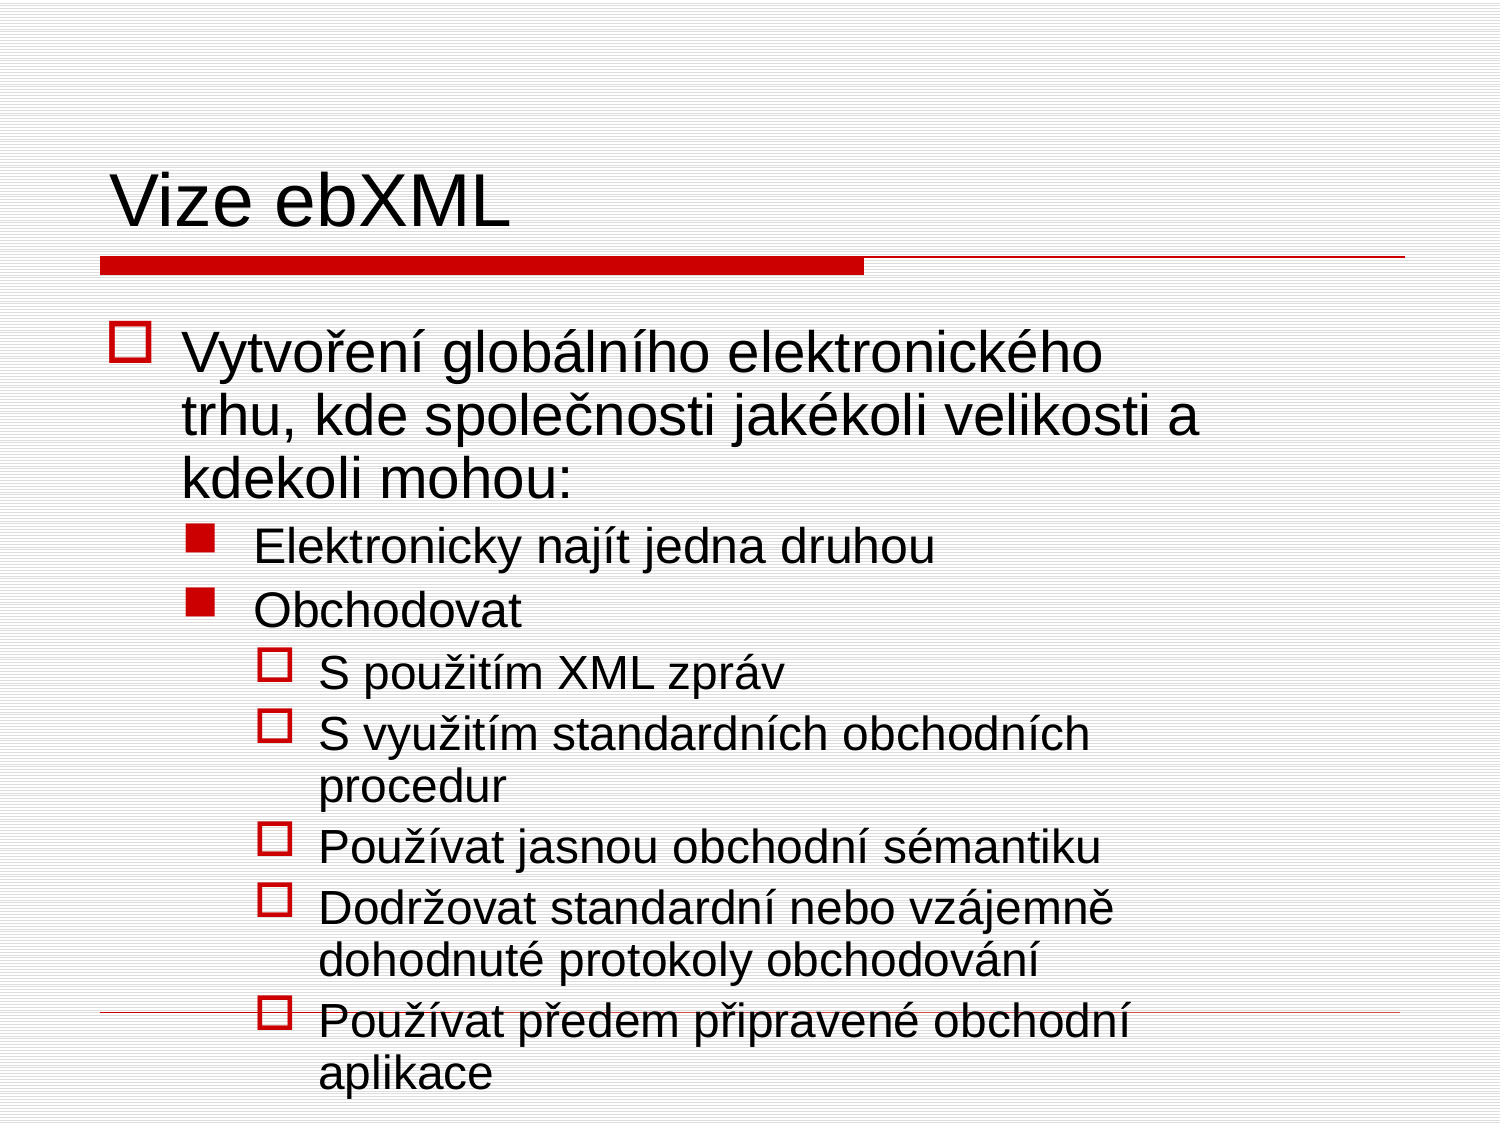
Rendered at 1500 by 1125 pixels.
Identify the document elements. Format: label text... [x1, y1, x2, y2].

subtitle Vytvoření globálního elektronického trhu, kde společnosti jakékoli velikosti a kdekoli mohou: Elektronicky najít jedna druhou Obchodovat S použitím XML zpráv S využitím standardních obchodních procedur Používat jasnou obchodní sémantiku Dodržovat standardní nebo vzájemně dohodnuté protokoly obchodování Používat předem připravené obchodní aplikace [89, 314, 1240, 578]
title Vize ebXML [93, 49, 1407, 250]
